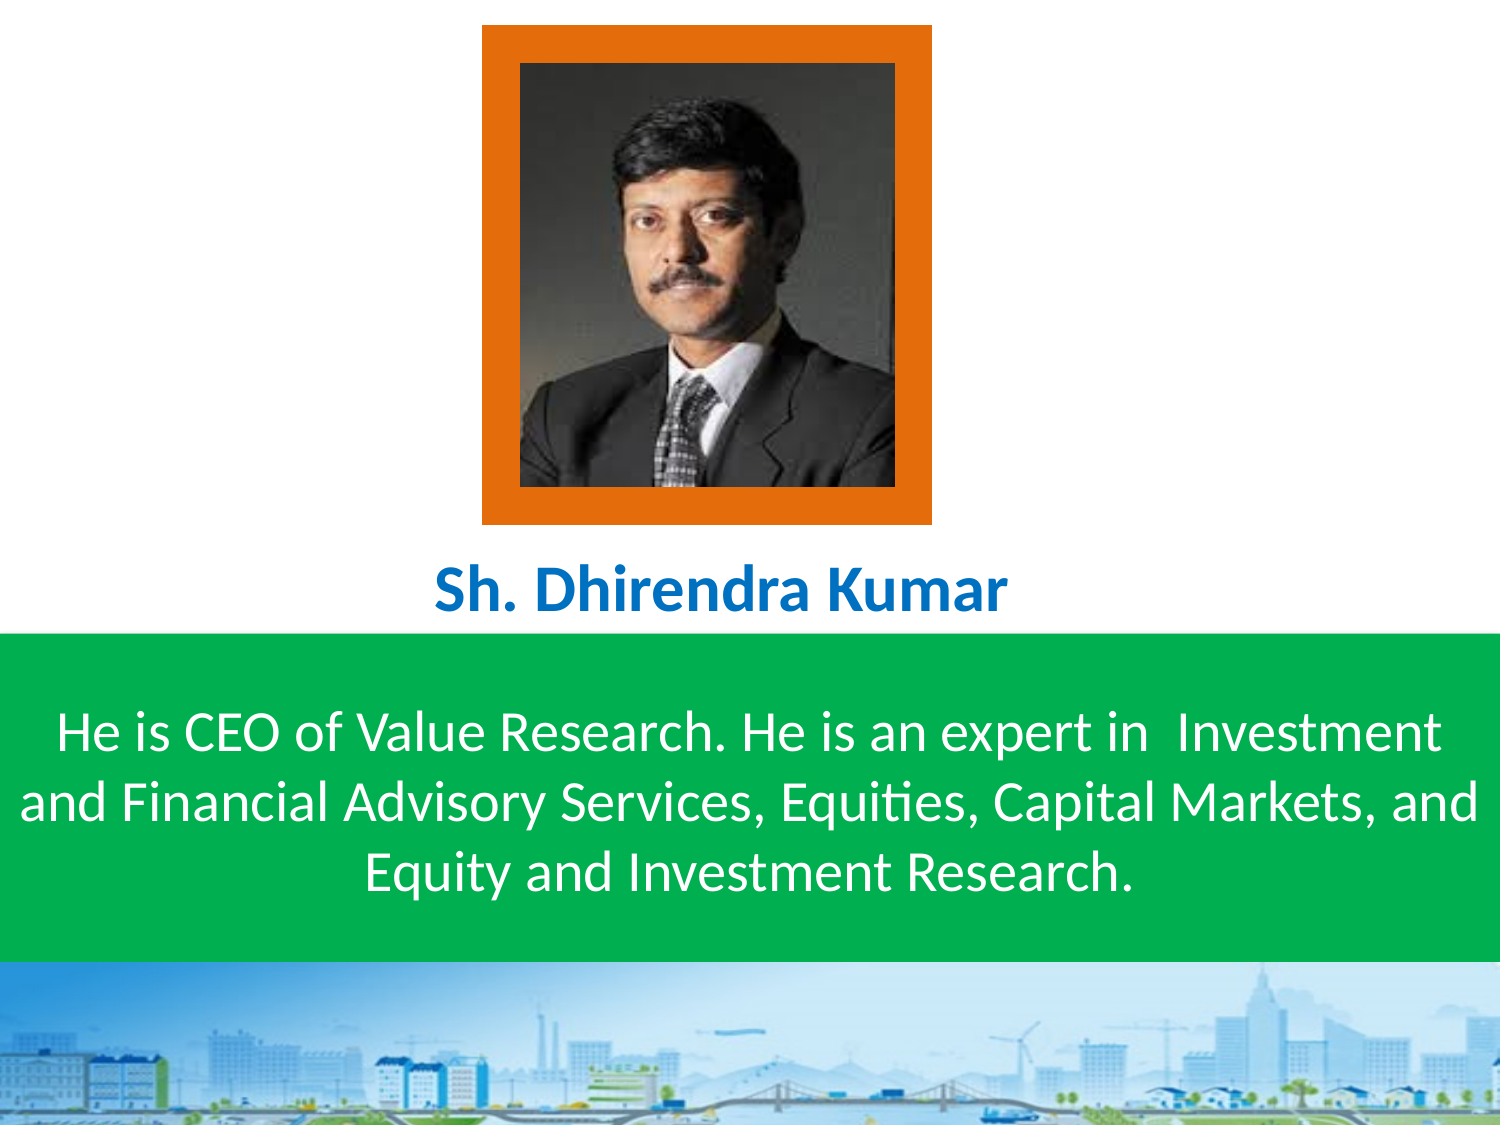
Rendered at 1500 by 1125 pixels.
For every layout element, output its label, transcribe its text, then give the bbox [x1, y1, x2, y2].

picture [519, 62, 895, 488]
picture [0, 962, 1500, 1125]
title He is CEO of Value Research. He is an expert in Investment and Financial Advisory Services, Equities, Capital Markets, and Equity and Investment Research. [0, 633, 1500, 961]
text_box Sh. Dhirendra Kumar [394, 537, 1050, 633]
